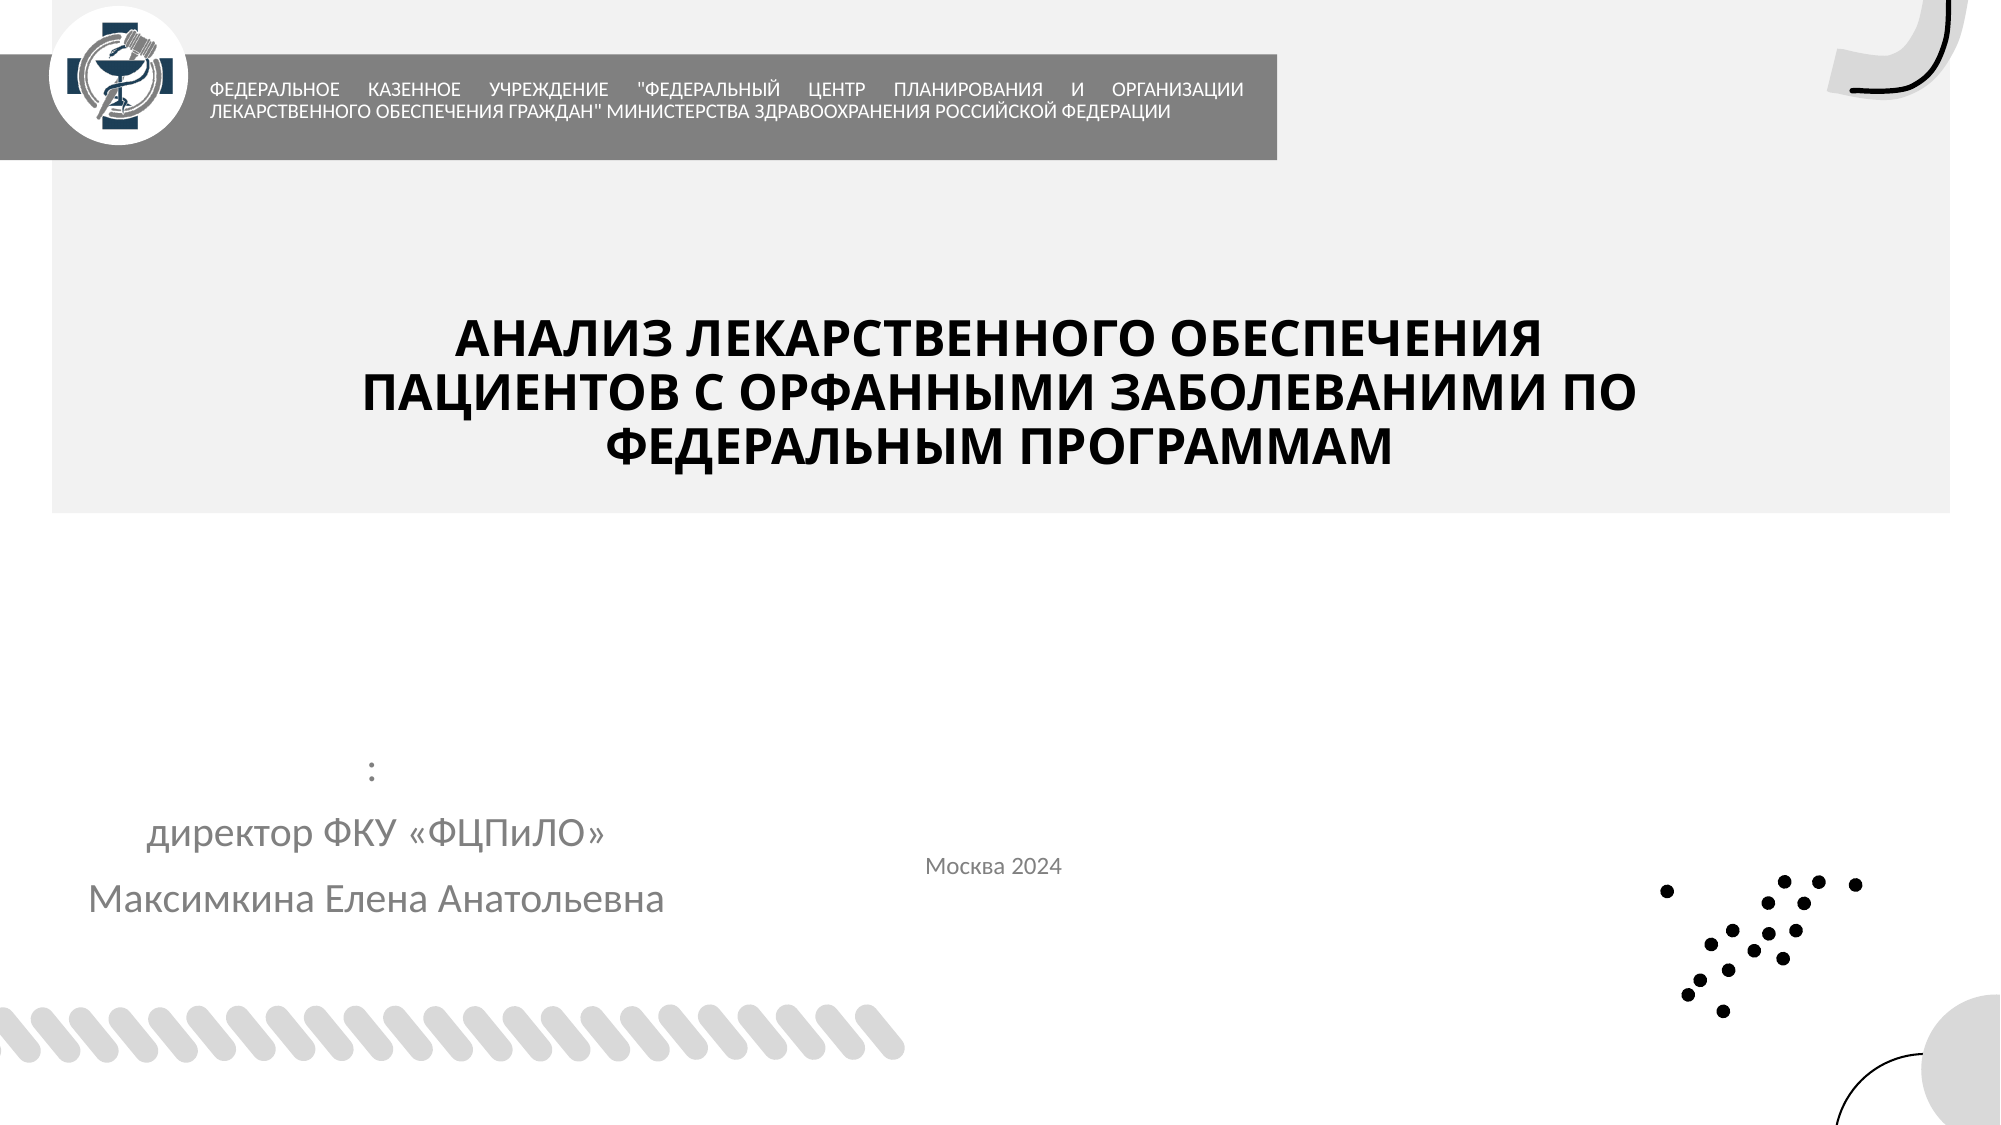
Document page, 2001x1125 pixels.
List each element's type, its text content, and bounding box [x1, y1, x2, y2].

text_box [0, 999, 892, 1068]
subtitle : директор ФКУ «ФЦПиЛО» Максимкина Елена Анатольевна [0, 737, 754, 999]
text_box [1816, 1015, 2000, 1125]
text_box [1663, 853, 1872, 1000]
text_box [51, 0, 1951, 514]
text_box ФЕДЕРАЛЬНОЕ КАЗЕННОЕ УЧРЕЖДЕНИЕ "ФЕДЕРАЛЬНЫЙ ЦЕНТР ПЛАНИРОВАНИЯ И ОРГАНИЗАЦИИ ЛЕКАРСТВЕННОГО ОБЕСПЕЧЕНИЯ ГРАЖДАН" МИНИСТЕРСТВА ЗДРАВООХРАНЕНИЯ РОССИЙСКОЙ ФЕДЕРАЦИИ [194, 57, 1259, 131]
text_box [49, 6, 188, 145]
text_box [0, 53, 1278, 161]
title АНАЛИЗ ЛЕКАРСТВЕННОГО ОБЕСПЕЧЕНИЯ ПАЦИЕНТОВ С ОРФАННЫМИ ЗАБОЛЕВАНИМИ ПО ФЕДЕРАЛЬНЫМ ПРОГРАММАМ [307, 340, 1693, 484]
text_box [1855, 0, 2000, 95]
text_box Москва 2024 [878, 823, 1109, 906]
